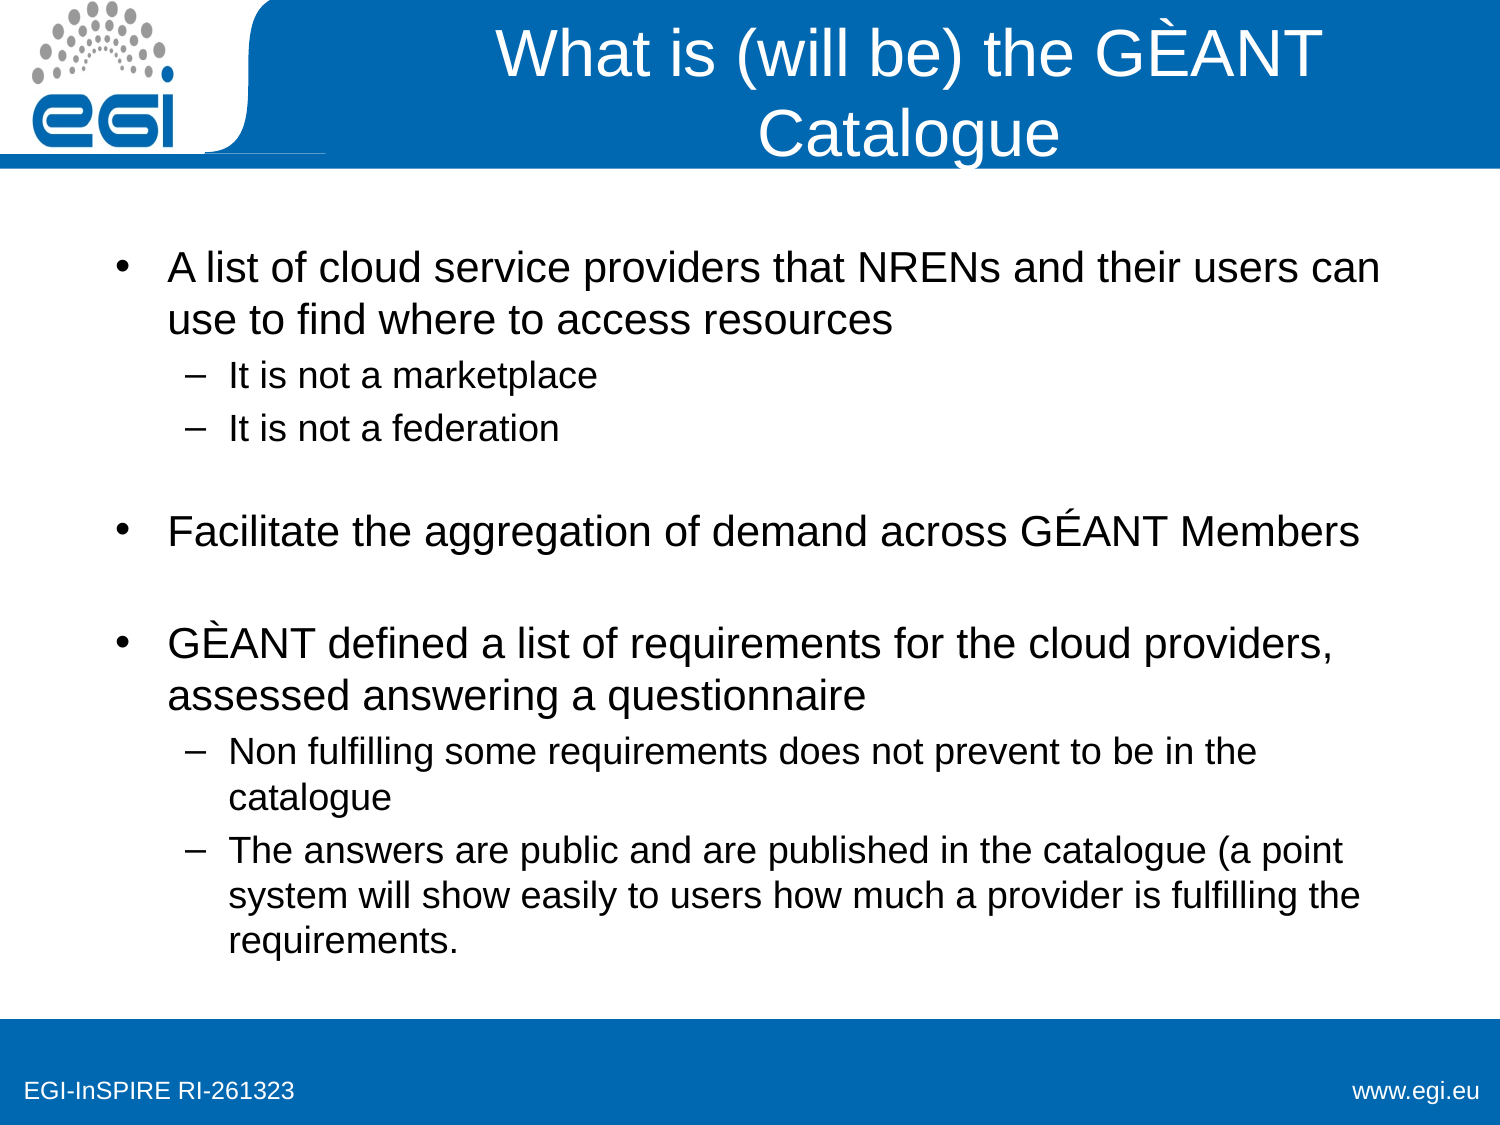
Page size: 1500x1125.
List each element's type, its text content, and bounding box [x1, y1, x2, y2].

picture [0, 0, 205, 153]
title What is (will be) the GÈANT Catalogue [348, 19, 1471, 161]
list A list of cloud service providers that NRENs and their users can use to find where to access resources It is not a marketplace It is not a federation Facilitate the aggregation of demand across GÉANT Members GÈANT defined a list of requirements for the cloud providers, assessed answering a questionnaire Non fulfilling some requirements does not prevent to be in the catalogue The answers are public and are published in the catalogue (a point system will show easily to users how much a provider is fulfilling the requirements. [100, 231, 1425, 975]
